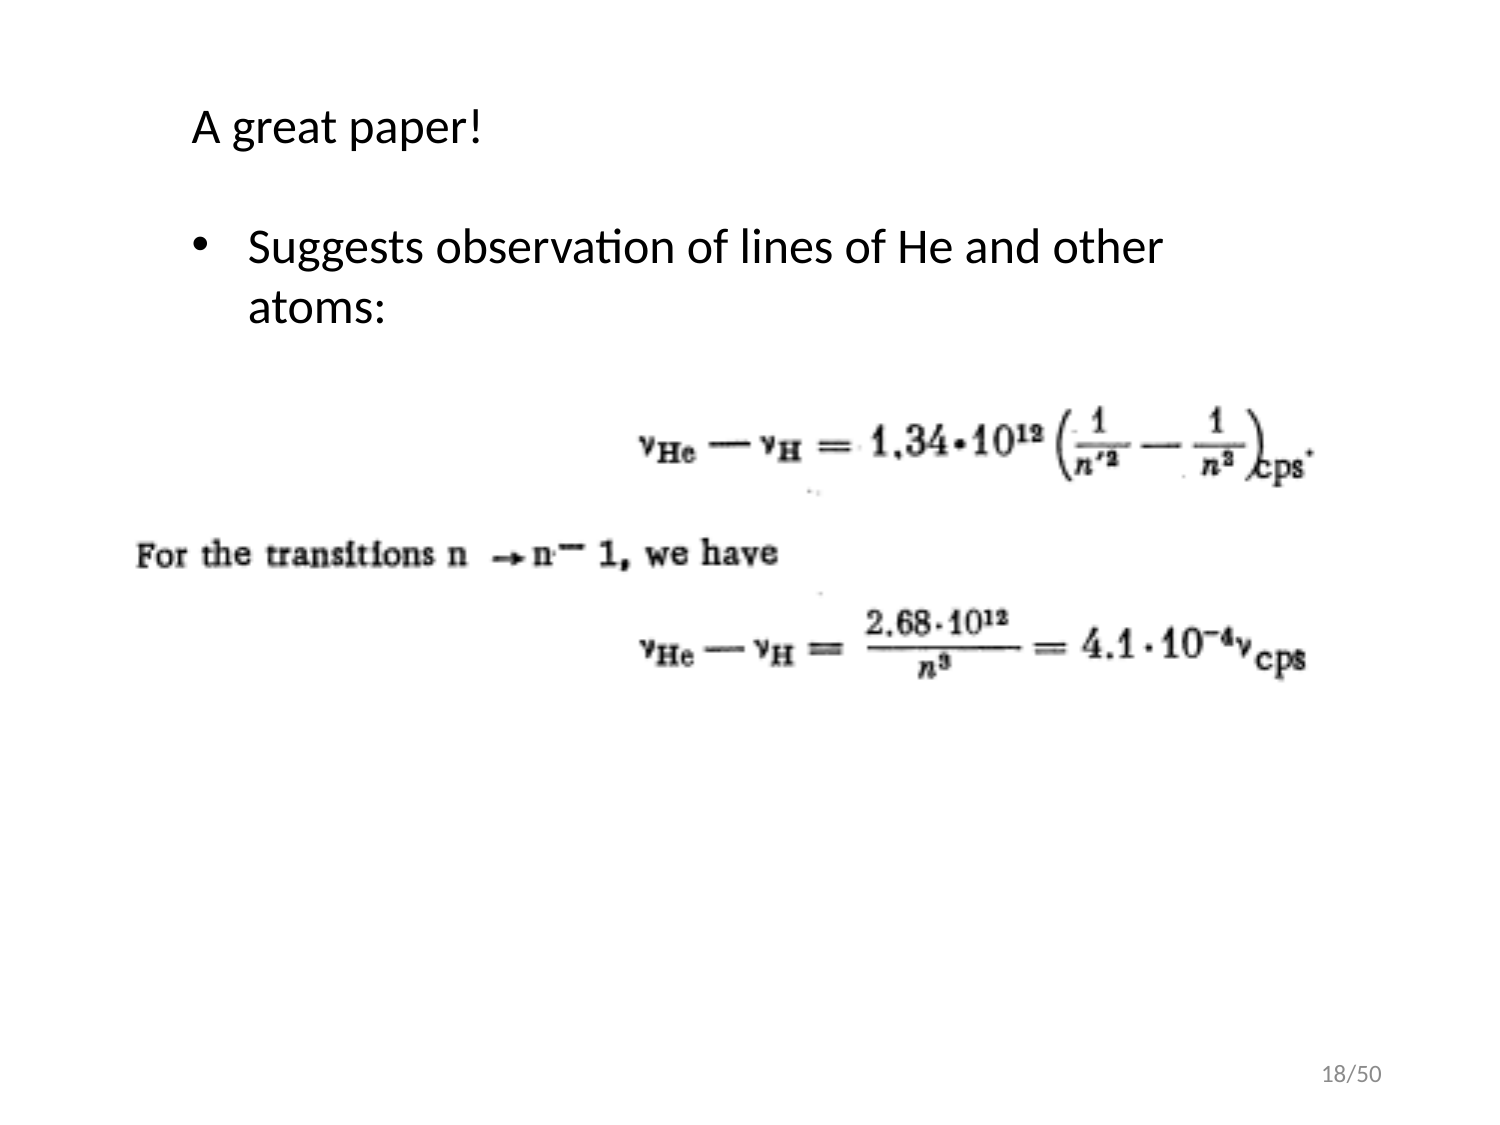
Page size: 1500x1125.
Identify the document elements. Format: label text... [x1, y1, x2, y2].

slide_number 18/50 [1059, 1042, 1397, 1103]
picture [116, 392, 1351, 719]
text_box A great paper! Suggests observation of lines of He and other atoms: [176, 86, 1275, 341]
